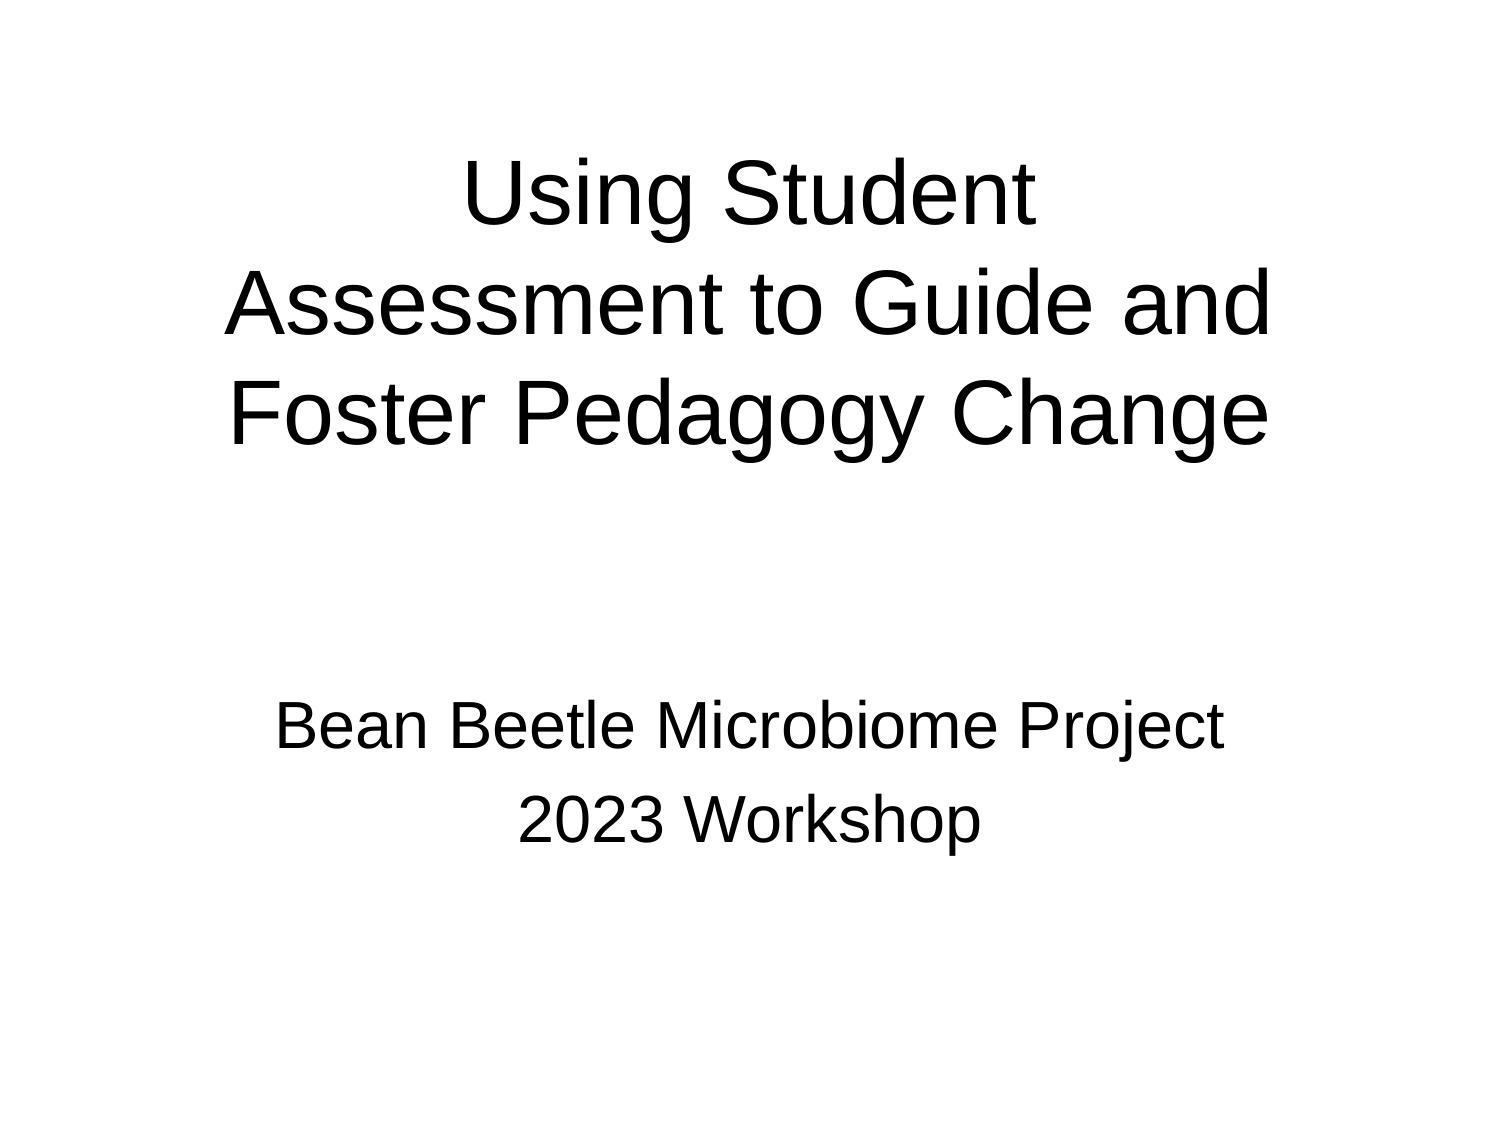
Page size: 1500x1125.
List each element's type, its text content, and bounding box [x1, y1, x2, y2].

title Using Student Assessment to Guide and Foster Pedagogy Change [187, 187, 1313, 409]
subtitle Bean Beetle Microbiome Project 2023 Workshop [187, 674, 1313, 818]
